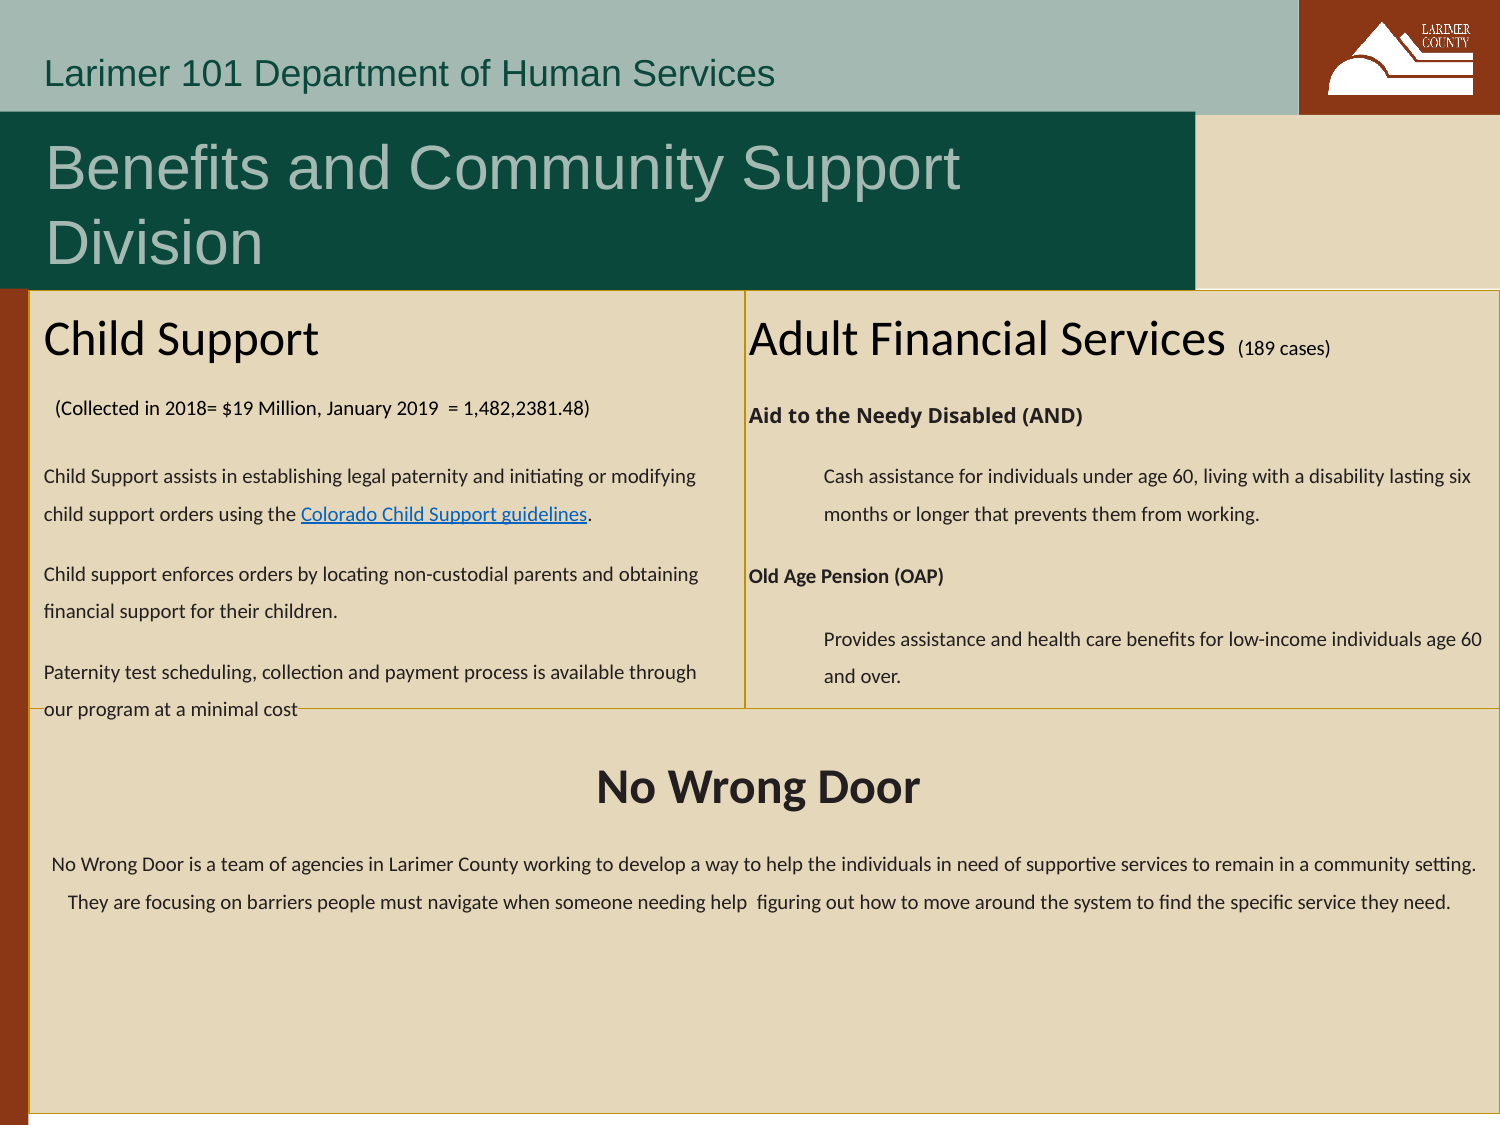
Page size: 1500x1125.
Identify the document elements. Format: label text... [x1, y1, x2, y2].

picture [1328, 21, 1473, 96]
text_box Benefits and Community Support Division [0, 111, 1196, 290]
text_box [0, 0, 1299, 115]
text_box [0, 288, 29, 1125]
text_box [1196, 114, 1500, 289]
text_box Child Support (Collected in 2018= $19 Million, January 2019 = 1,482,2381.48) Child Support assists in establishing legal paternity and initiating or modifying child support orders using the Colorado Child Support guidelines. Child support enforces orders by locating non-custodial parents and obtaining financial support for their children. Paternity test scheduling, collection and payment process is available through our program at a minimal cost [28, 290, 745, 709]
text_box No Wrong Door No Wrong Door is a team of agencies in Larimer County working to develop a way to help the​ ​individuals in need of supportive services to remain in a community setting. They are focusing on barriers people must​ ​navigate when someone needing help figuring out how to move around the system to find the​ ​specific service they need. [28, 709, 1500, 1114]
text_box [1299, 0, 1500, 114]
text_box Adult Financial Services (189 cases) Aid to the Needy Disabled (AND) Cash assistance for individuals under age 60, living with a disability lasting six months or longer that prevents them from working. Old Age Pension (OAP) Provides assistance and health care benefits for low-income individuals age 60 and over. [745, 290, 1500, 709]
text_box Larimer 101 Department of Human Services [28, 41, 1214, 103]
